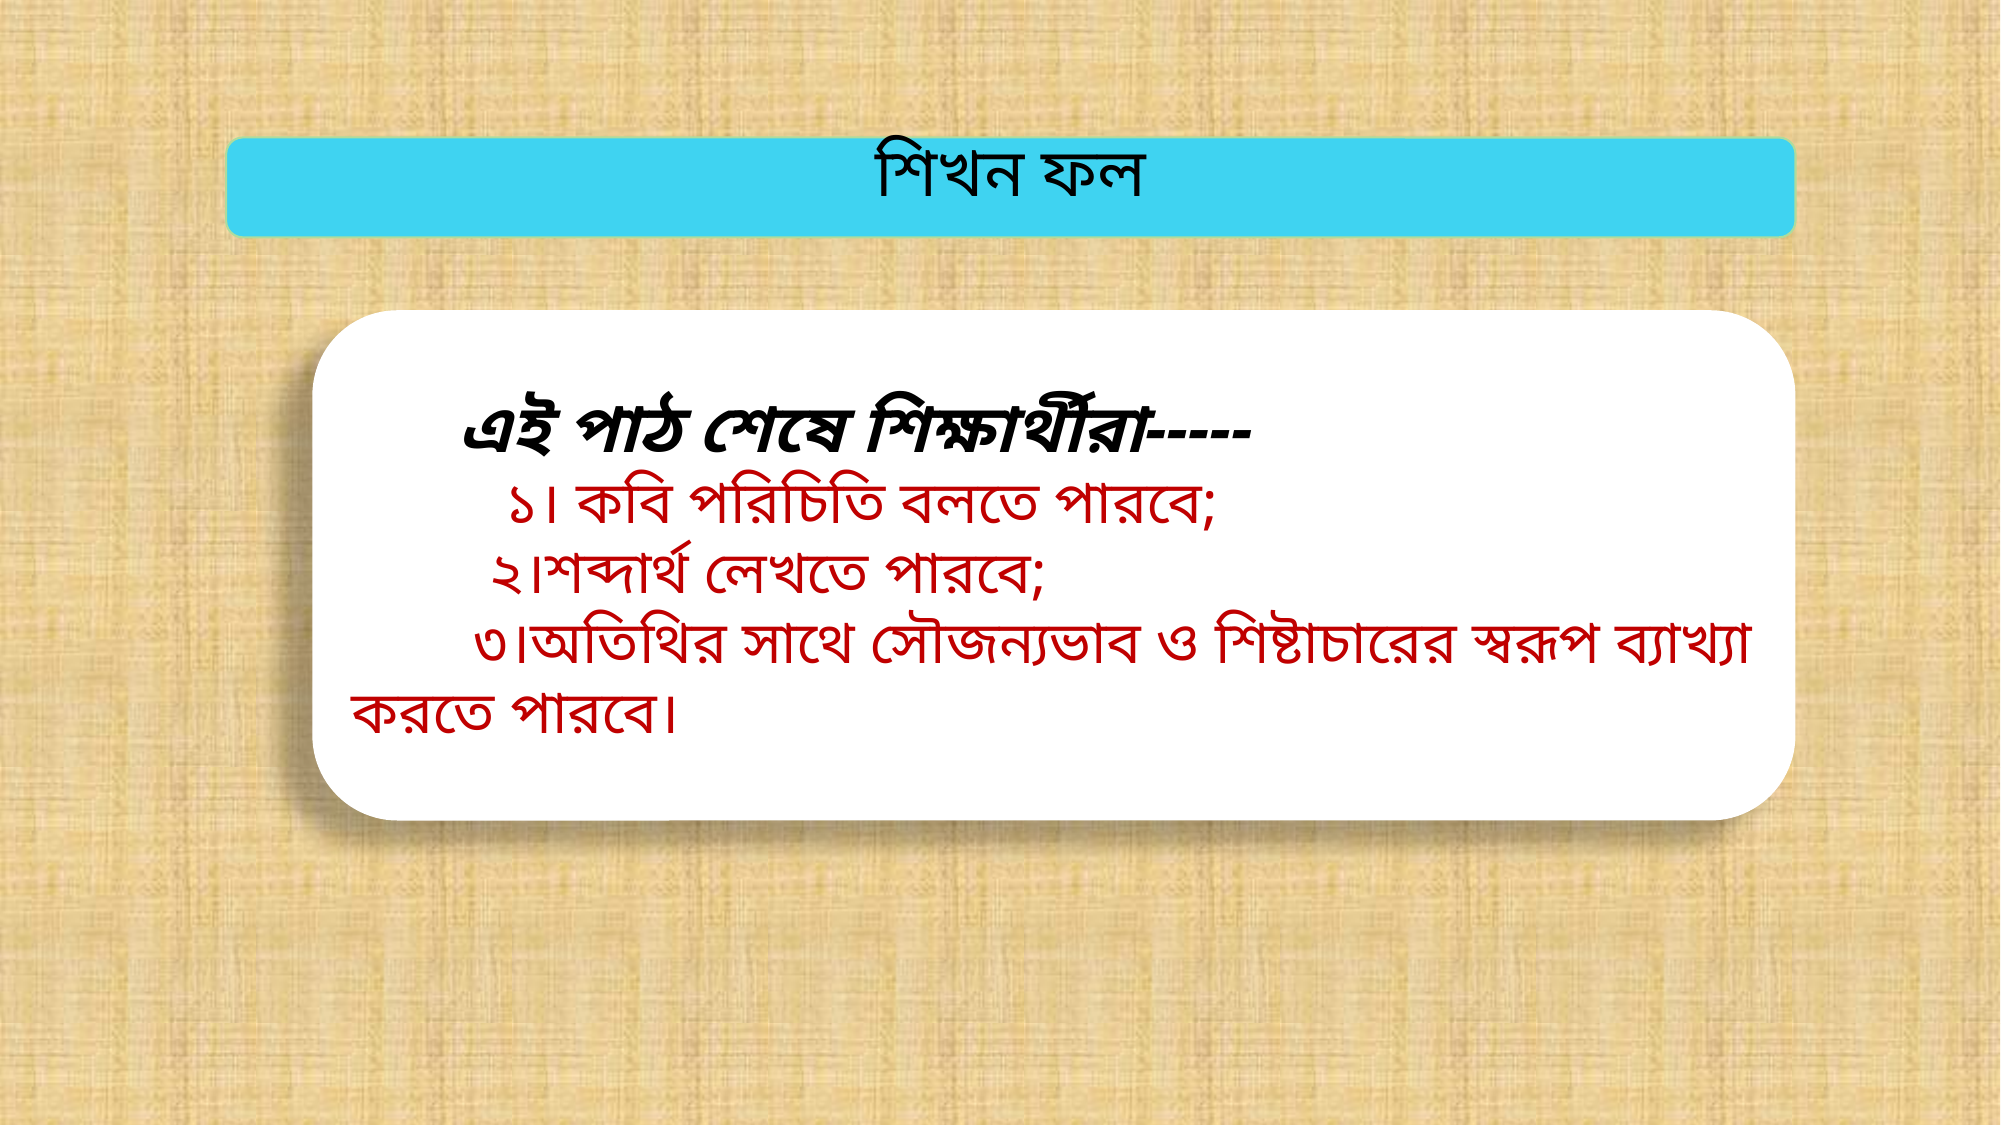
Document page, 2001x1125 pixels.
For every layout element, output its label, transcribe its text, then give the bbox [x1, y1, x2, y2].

text_box শিখন ফল [226, 137, 1796, 238]
text_box এই পাঠ শেষে শিক্ষার্থীরা----- ১। কবি পরিচিতি বলতে পারবে; ২।শব্দার্থ লেখতে পারবে; ৩।অতিথির সাথে সৌজন্যভাব ও শিষ্টাচারের স্বরূপ ব্যাখ্যা করতে পারবে। [312, 310, 1796, 821]
picture [0, 0, 2001, 1125]
